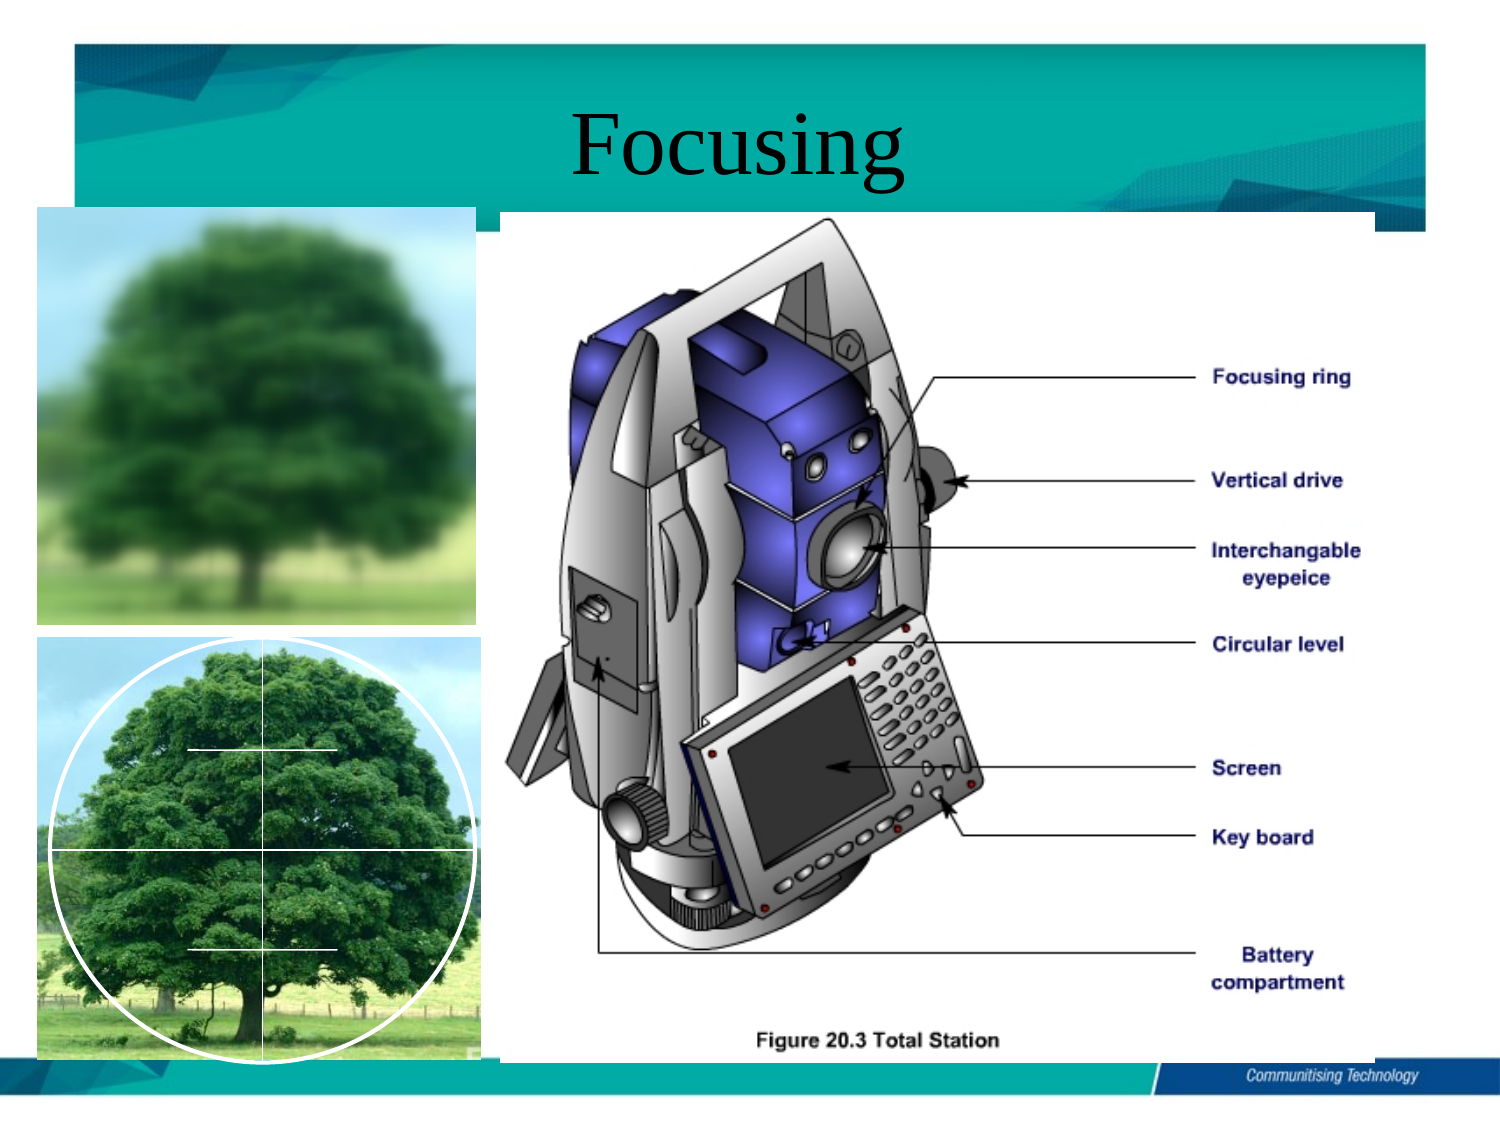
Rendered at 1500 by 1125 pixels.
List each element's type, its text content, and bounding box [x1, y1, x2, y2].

title Focusing [112, 37, 1388, 238]
picture [0, 0, 1500, 1125]
